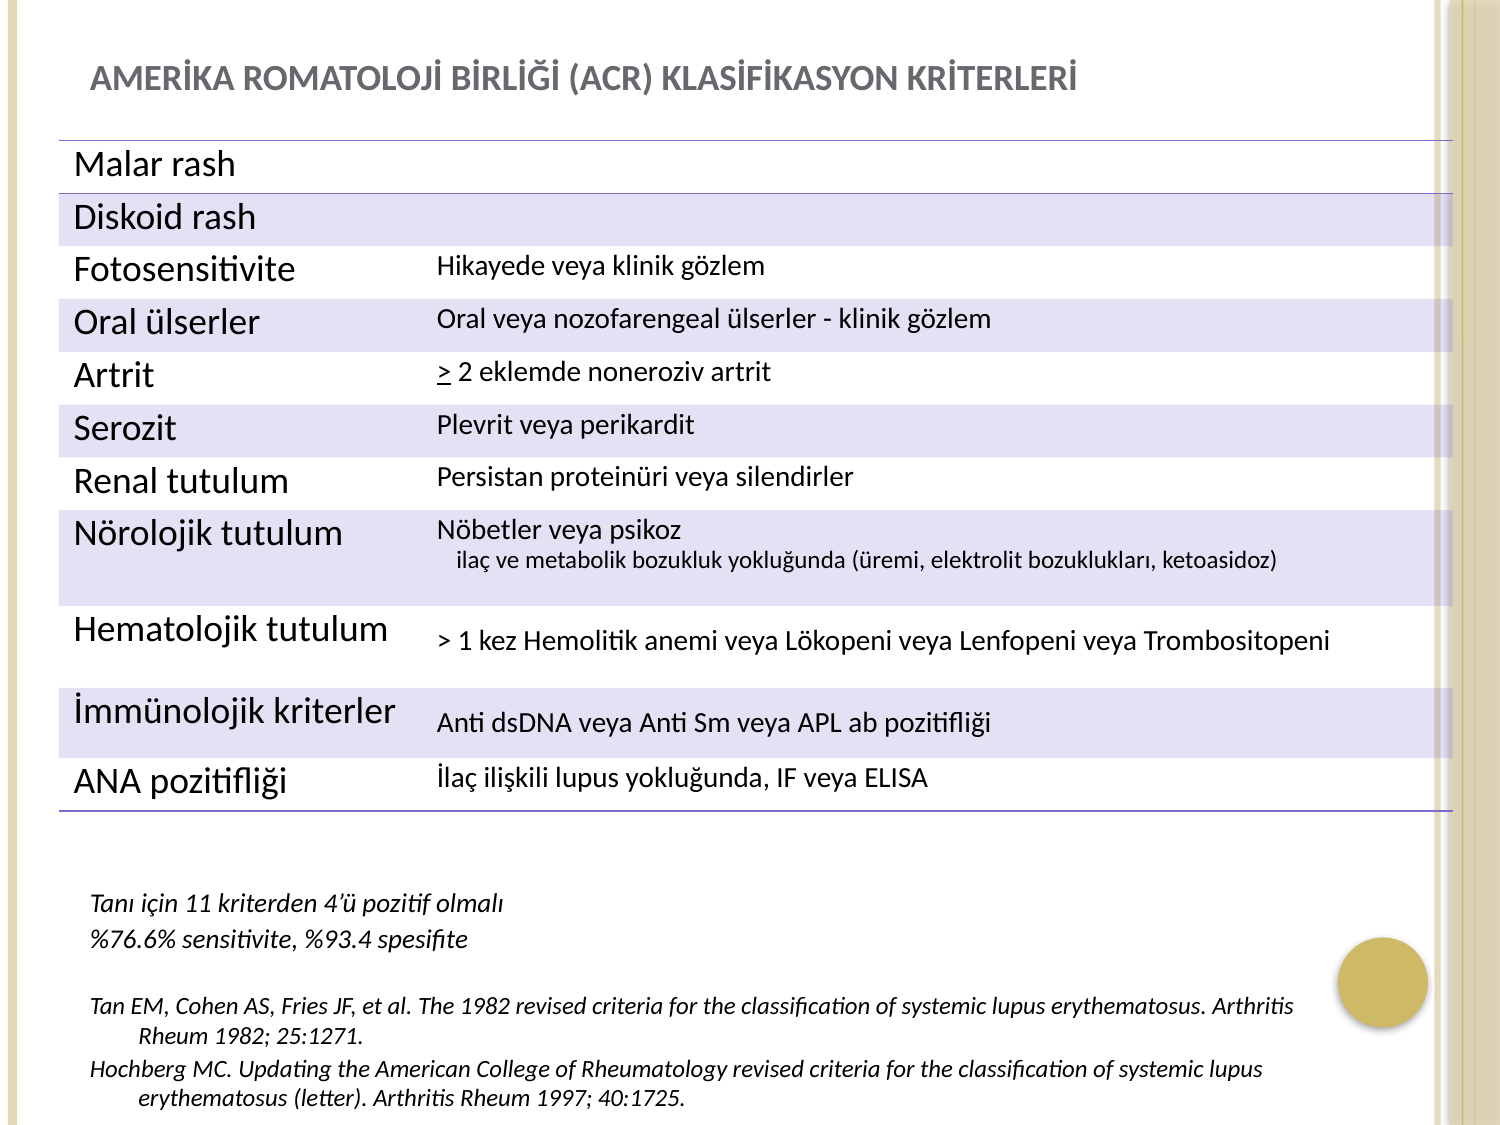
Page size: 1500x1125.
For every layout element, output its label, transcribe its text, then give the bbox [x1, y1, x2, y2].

table_cell Artrit [59, 352, 422, 405]
table_cell > 2 eklemde noneroziv artrit [422, 352, 1453, 405]
table_cell Nöbetler veya psikoz ilaç ve metabolik bozukluk yokluğunda (üremi, elektrolit bozuklukları, ketoasidoz) [422, 510, 1453, 606]
table_cell Serozit [59, 405, 422, 457]
table_cell Oral ülserler [59, 299, 422, 352]
table_cell Plevrit veya perikardit [422, 405, 1453, 457]
table_cell Nörolojik tutulum [59, 510, 422, 606]
table_cell Persistan proteinüri veya silendirler [422, 457, 1453, 510]
table_cell İlaç ilişkili lupus yokluğunda, IF veya ELISA [422, 758, 1453, 810]
list Tanı için 11 kriterden 4’ü pozitif olmalı %76.6% sensitivite, %93.4 spesifite Tan EM, Cohen AS, Fries JF, et al. The 1982 revised criteria for the classification of systemic lupus erythematosus. Arthritis Rheum 1982; 25:1271. Hochberg MC. Updating the American College of Rheumatology revised criteria for the classification of systemic lupus erythematosus (letter). Arthritis Rheum 1997; 40:1725. [75, 867, 1383, 1125]
table_header Malar rash [59, 141, 422, 193]
table_cell [422, 194, 1453, 246]
table_cell Hikayede veya klinik gözlem [422, 246, 1453, 299]
table_cell Hematolojik tutulum [59, 606, 422, 688]
table_cell İmmünolojik kriterler [59, 688, 422, 758]
table_cell Renal tutulum [59, 457, 422, 510]
table_header [422, 141, 1453, 193]
table_cell Fotosensitivite [59, 246, 422, 299]
table_cell Diskoid rash [59, 194, 422, 246]
table_cell > 1 kez Hemolitik anemi veya Lökopeni veya Lenfopeni veya Trombositopeni [422, 606, 1453, 688]
table_cell Anti dsDNA veya Anti Sm veya APL ab pozitifliği [422, 688, 1453, 758]
table_cell ANA pozitifliği [59, 758, 422, 810]
table_cell Oral veya nozofarengeal ülserler - klinik gözlem [422, 299, 1453, 352]
title Amerika romatoloji birliği (ACR) klasifikasyon Kriterleri [75, 45, 1395, 106]
